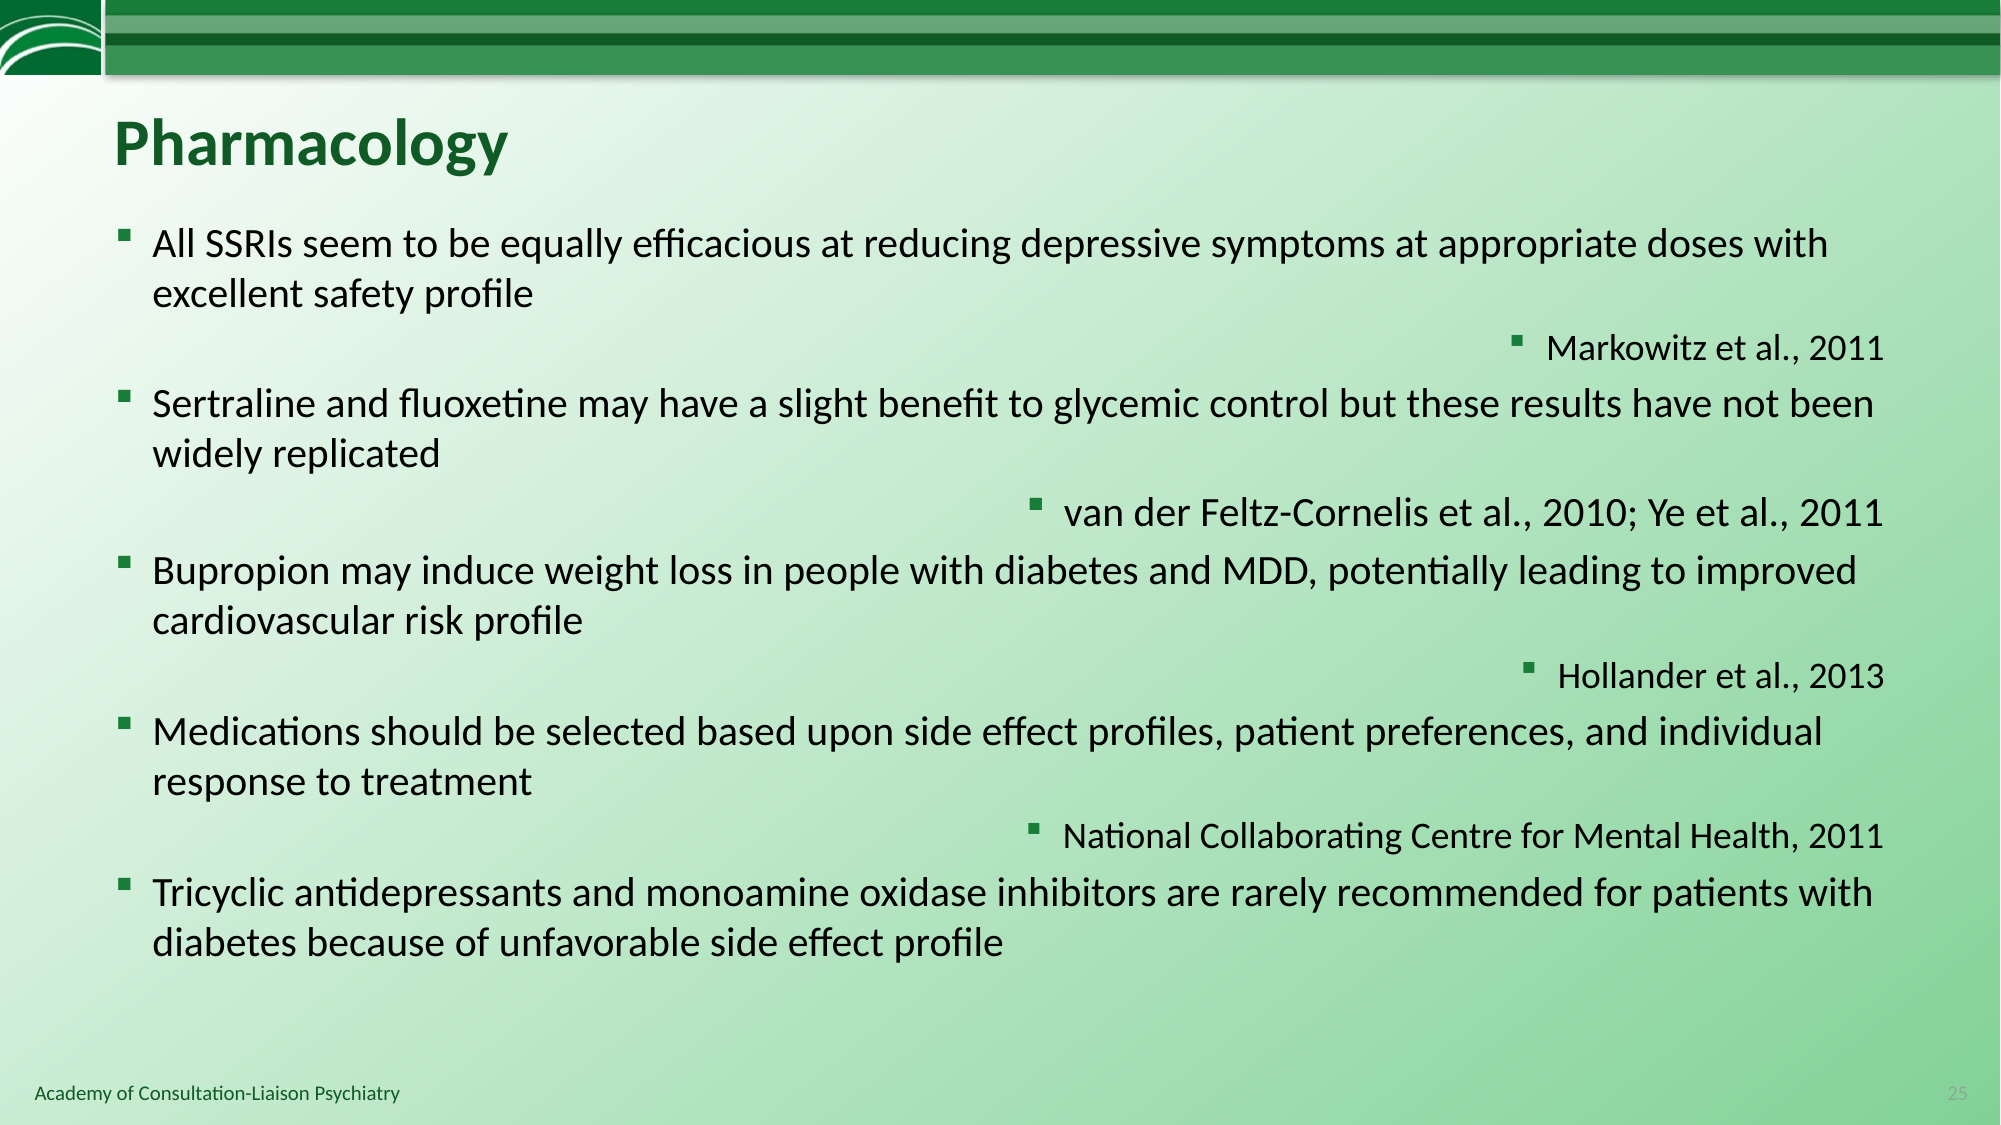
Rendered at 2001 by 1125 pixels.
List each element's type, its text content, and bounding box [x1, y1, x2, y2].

title Pharmacology [99, 45, 1900, 207]
picture [0, 0, 101, 75]
list All SSRIs seem to be equally efficacious at reducing depressive symptoms at appropriate doses with excellent safety profile Markowitz et al., 2011 Sertraline and fluoxetine may have a slight benefit to glycemic control but these results have not been widely replicated van der Feltz-Cornelis et al., 2010; Ye et al., 2011 Bupropion may induce weight loss in people with diabetes and MDD, potentially leading to improved cardiovascular risk profile Hollander et al., 2013 Medications should be selected based upon side effect profiles, patient preferences, and individual response to treatment National Collaborating Centre for Mental Health, 2011 Tricyclic antidepressants and monoamine oxidase inhibitors are rarely recommended for patients with diabetes because of unfavorable side effect profile [99, 207, 1900, 1031]
slide_number 25 [1903, 1062, 1984, 1122]
